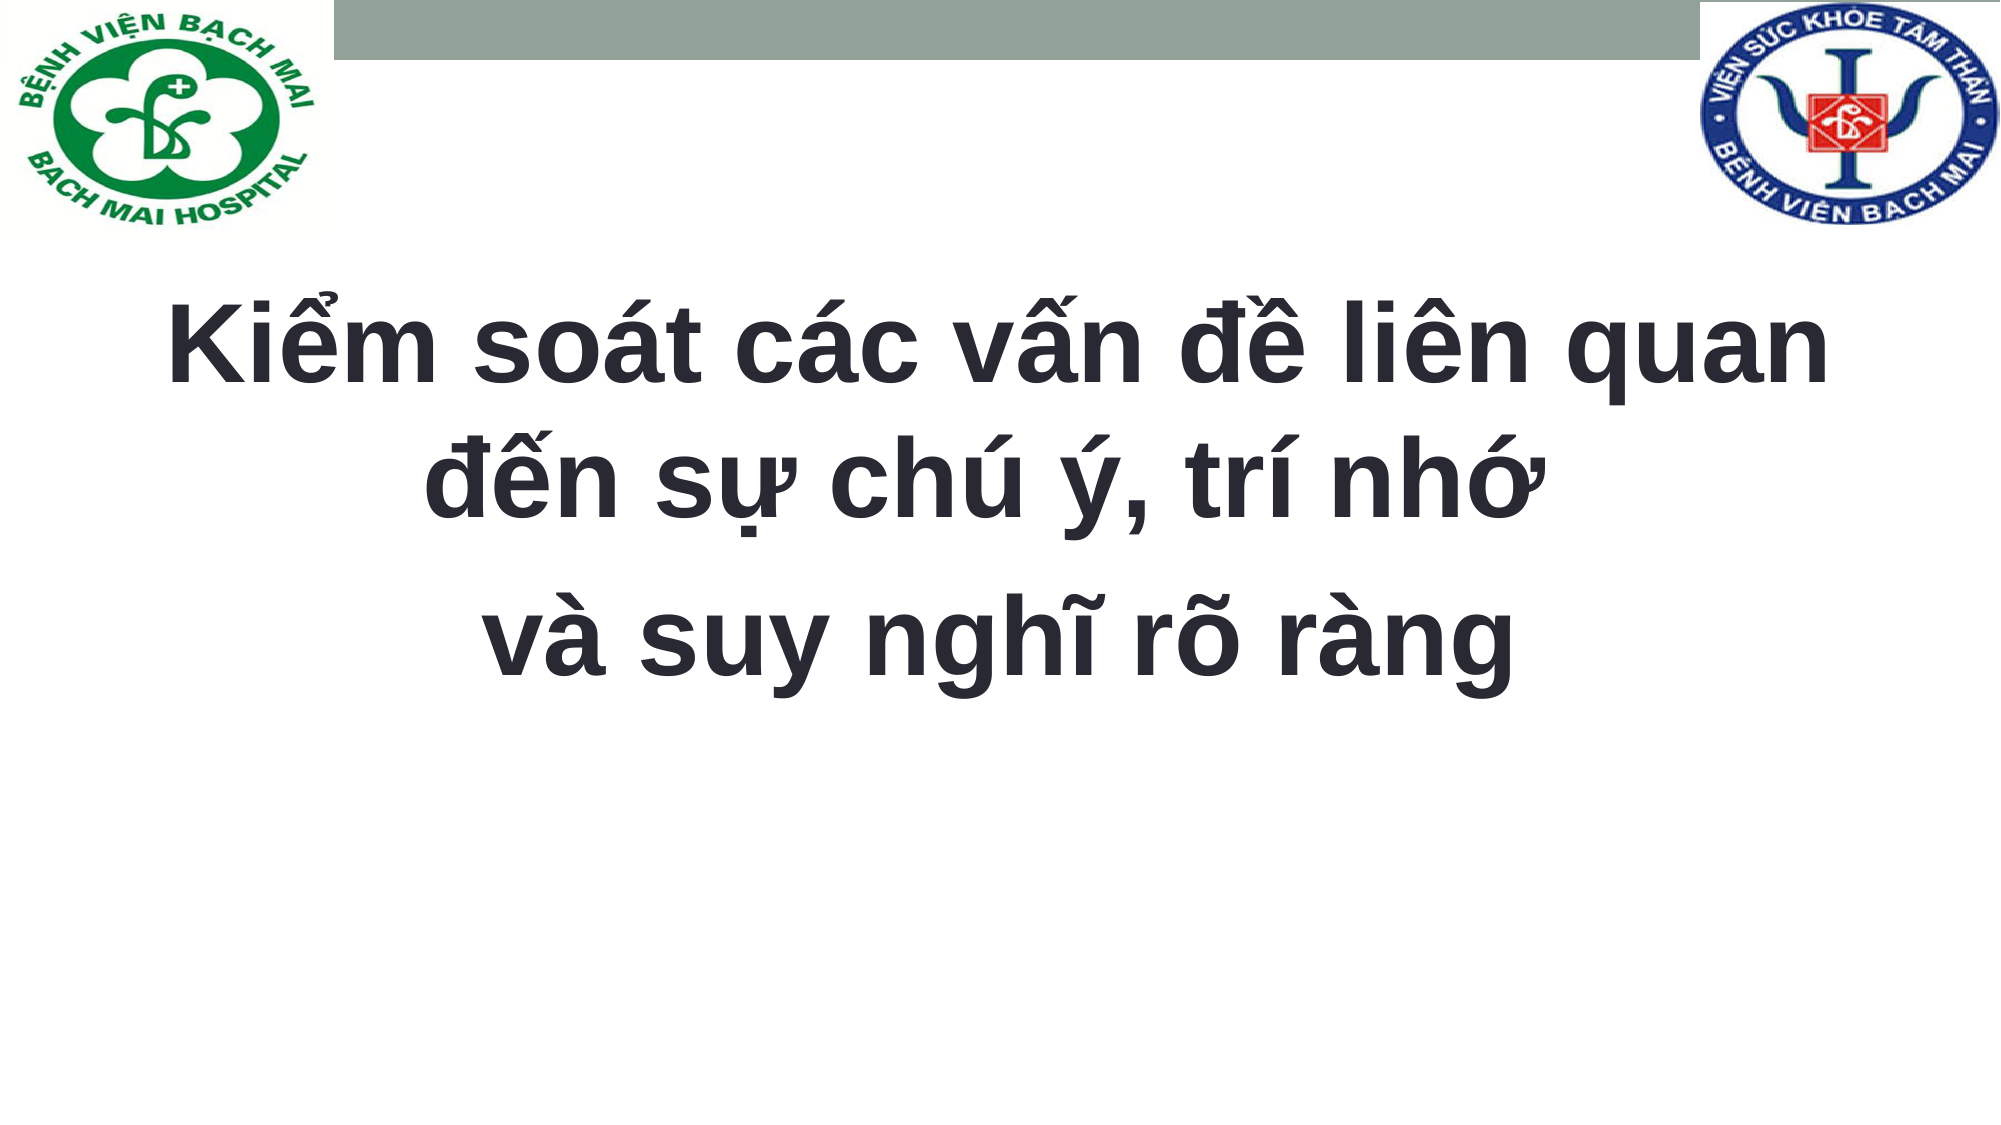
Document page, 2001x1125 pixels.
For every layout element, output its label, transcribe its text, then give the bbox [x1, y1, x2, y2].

picture [1700, 2, 2000, 225]
picture [0, 0, 334, 238]
list Kiểm soát các vấn đề liên quan đến sự chú ý, trí nhớ và suy nghĩ rõ ràng [99, 262, 1900, 1063]
